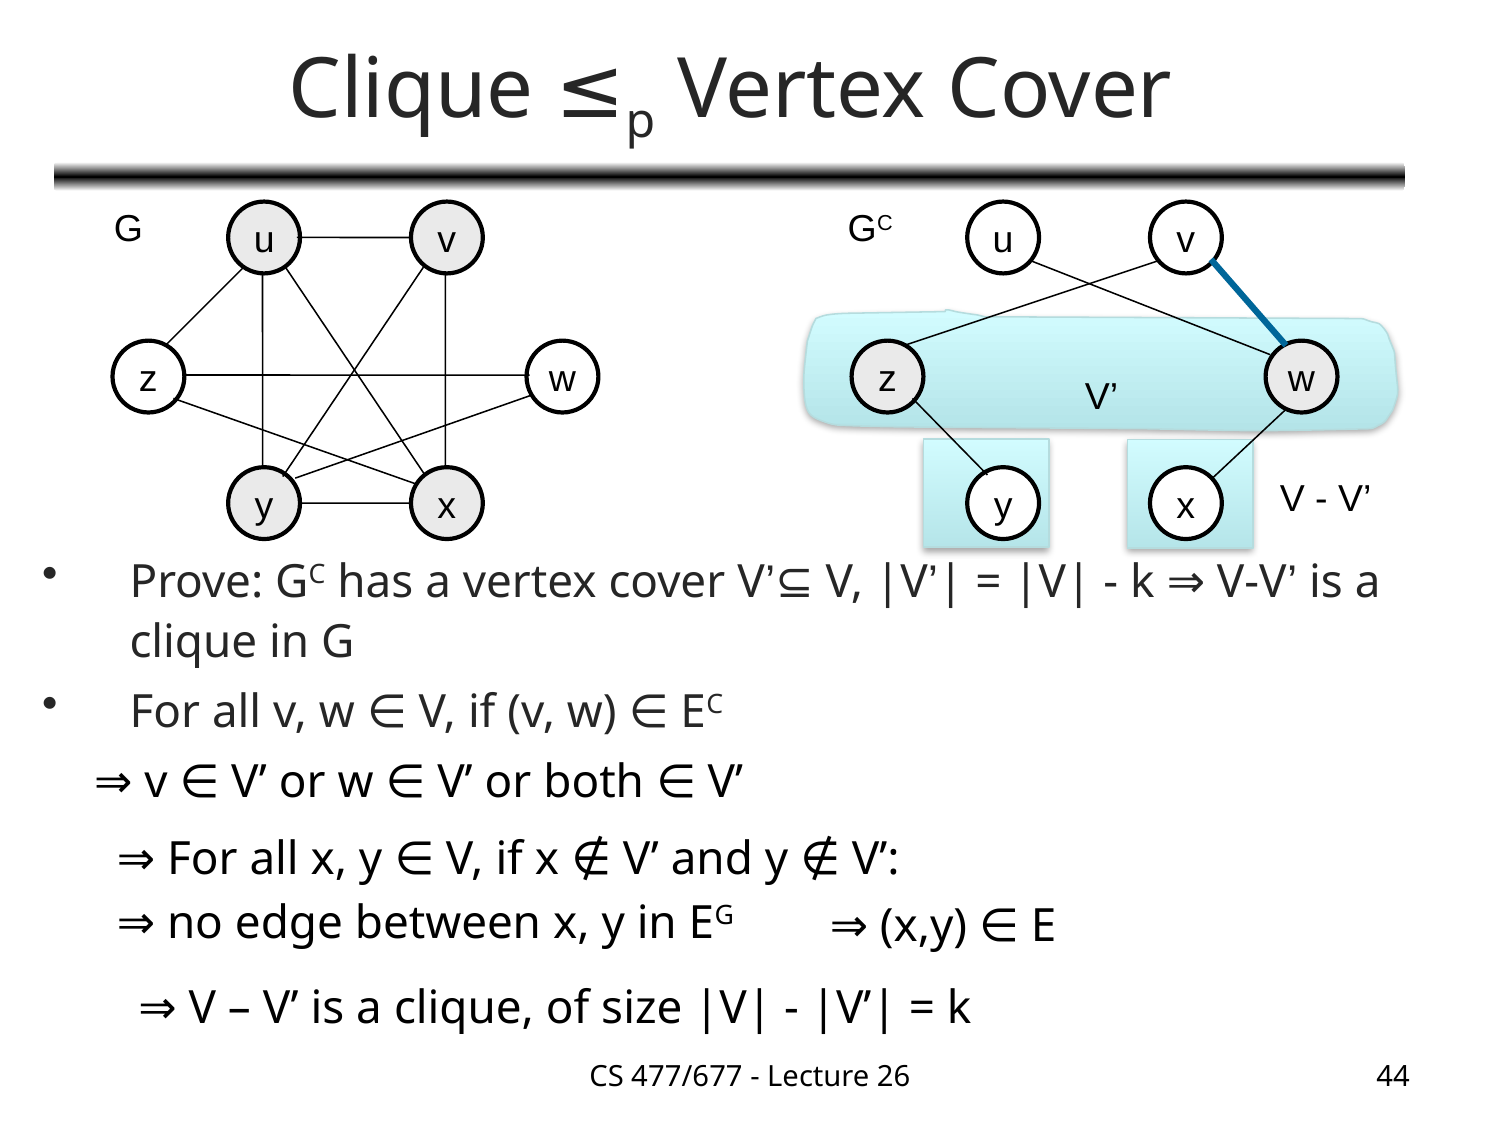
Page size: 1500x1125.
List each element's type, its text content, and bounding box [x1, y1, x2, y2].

text_box [803, 312, 846, 427]
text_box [851, 201, 1338, 540]
text_box ⇒ v ∈ V’ or w ∈ V’ or both ∈ V’ [79, 744, 1426, 814]
list Prove: GC has a vertex cover V’⊆ V, |V’| = |V| - k ⇒ V-V’ is a clique in G For all v, w ∈ V, if (v, w) ∈ EC [26, 538, 1500, 770]
title Clique ≤p Vertex Cover [55, 16, 1407, 166]
footer CS 477/677 - Lecture 26 [512, 1049, 988, 1103]
slide_number 44 [1074, 1049, 1426, 1103]
text_box [1341, 317, 1399, 431]
text_box ⇒ For all x, y ∈ V, if x ∉ V’ and y ∉ V’: ⇒ no edge between x, y in EG [102, 821, 915, 956]
text_box GC [833, 196, 908, 257]
text_box ⇒ (x,y) ∈ E [815, 887, 1072, 958]
text_box ⇒ V – V’ is a clique, of size |V| - |V’| = k [123, 970, 988, 1040]
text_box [112, 201, 599, 540]
text_box V - V’ [1341, 466, 1387, 527]
text_box G [99, 196, 159, 257]
